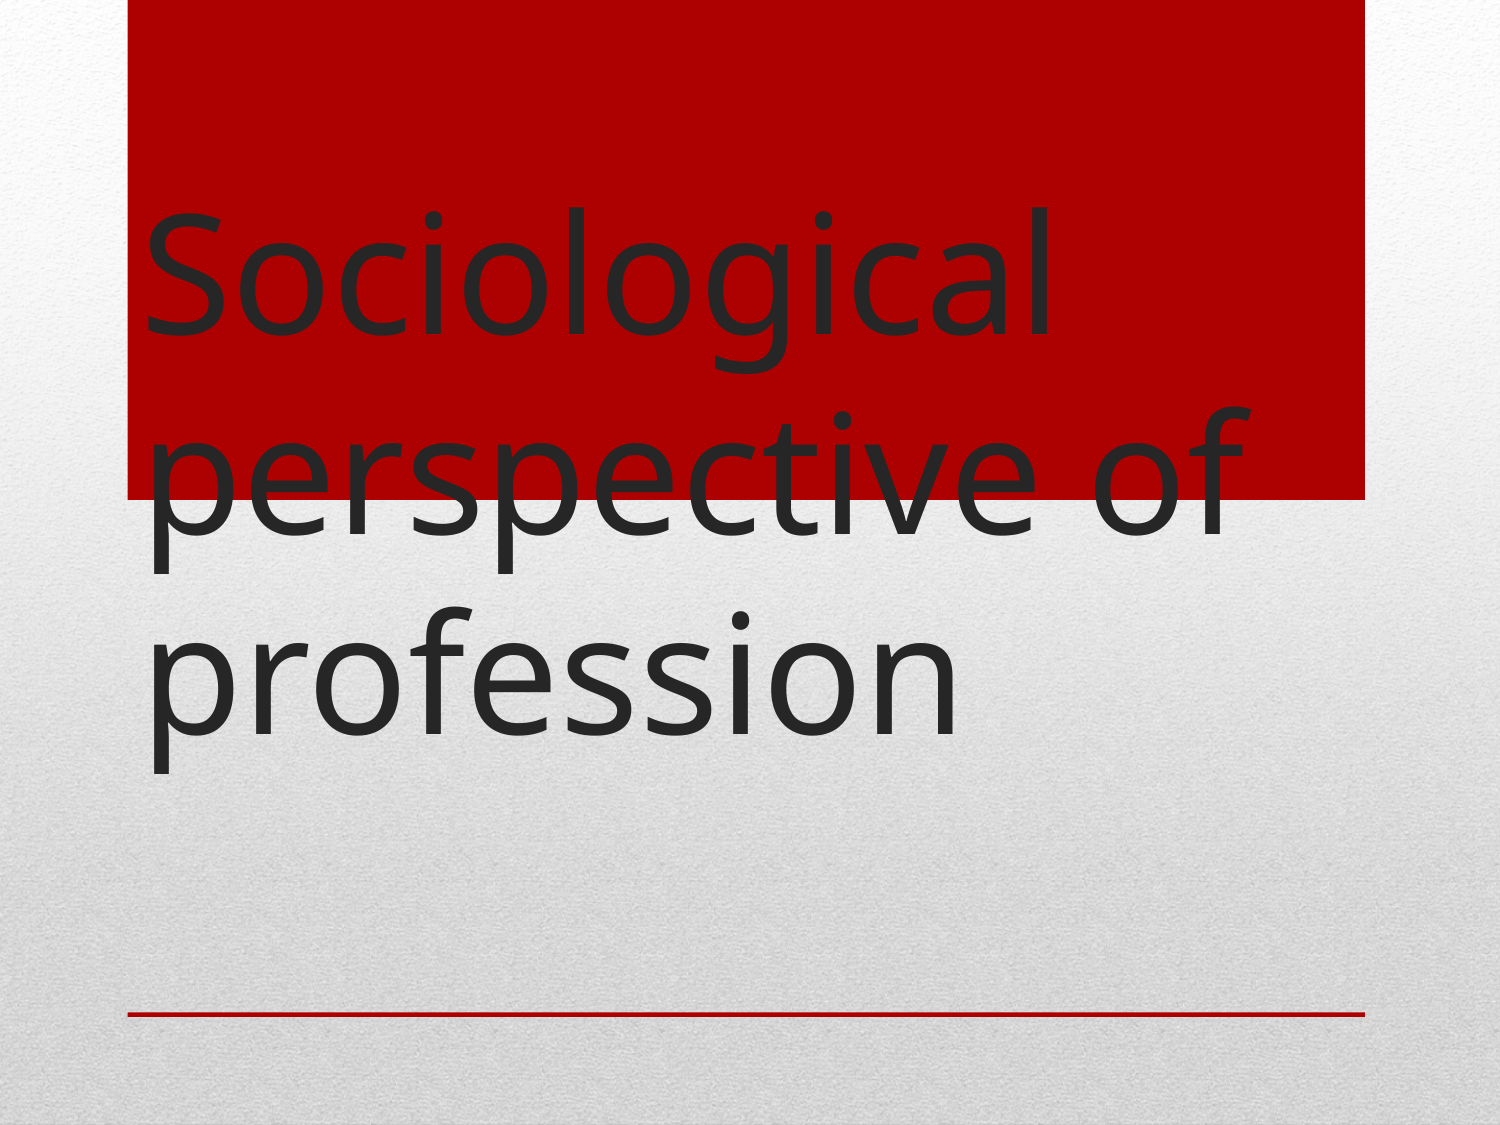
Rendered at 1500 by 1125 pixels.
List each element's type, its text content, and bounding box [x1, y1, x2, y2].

title Sociological perspective of profession [125, 525, 1363, 775]
